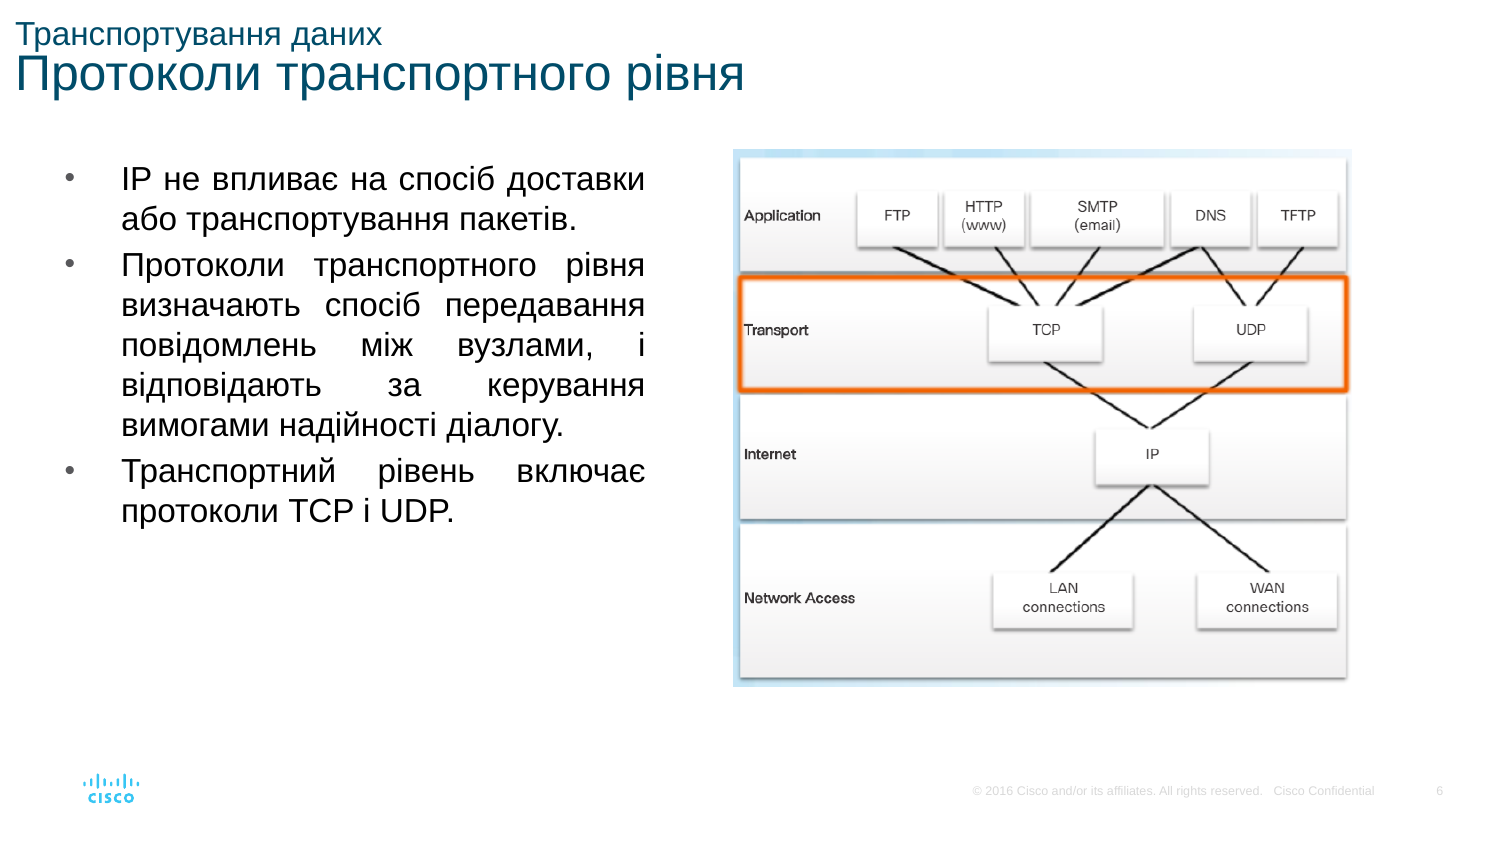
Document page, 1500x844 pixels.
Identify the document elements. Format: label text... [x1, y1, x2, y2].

list IP не впливає на спосіб доставки або транспортування пакетів. Протоколи транспортного рівня визначають спосіб передавання повідомлень між вузлами, і відповідають за керування вимогами надійності діалогу. Транспортний рівень включає протоколи TCP і UDP. [49, 149, 662, 729]
picture [733, 149, 1353, 688]
title Транспортування даних Протоколи транспортного рівня [0, 0, 1369, 121]
